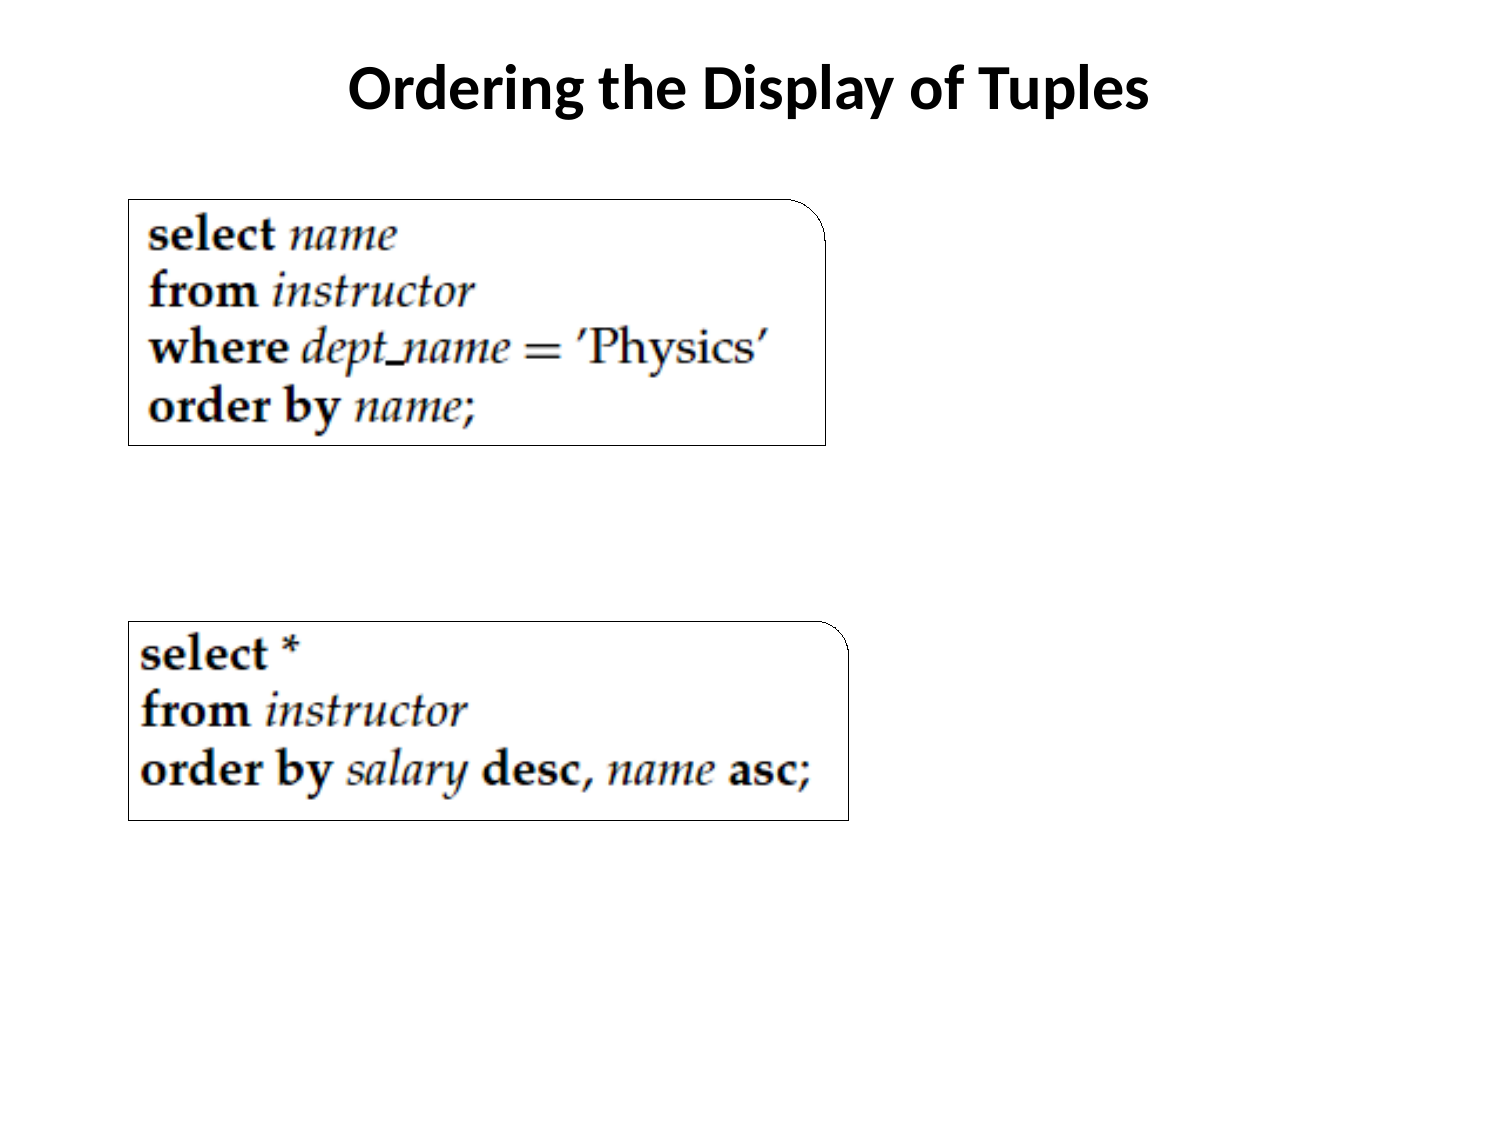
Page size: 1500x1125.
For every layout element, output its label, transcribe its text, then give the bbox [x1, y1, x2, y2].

picture [128, 620, 849, 821]
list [128, 198, 826, 446]
title Ordering the Display of Tuples [75, 37, 1425, 130]
